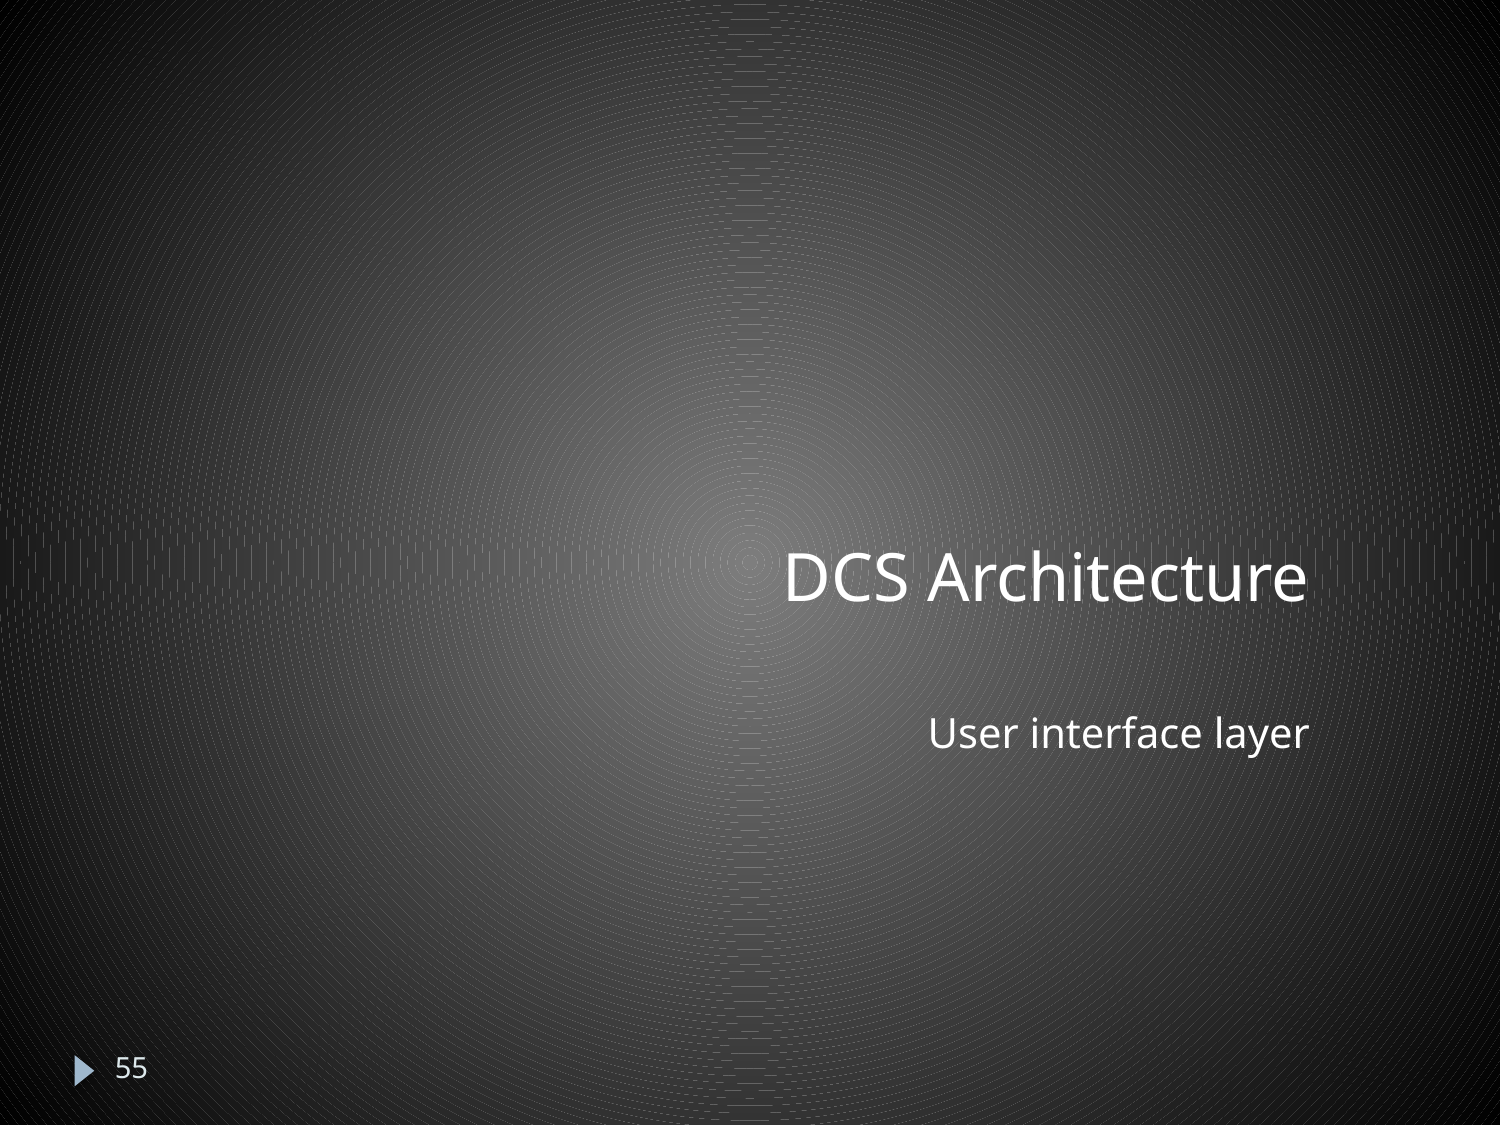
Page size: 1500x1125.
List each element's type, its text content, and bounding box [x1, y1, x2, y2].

title DCS Architecture [200, 487, 1325, 663]
slide_number 55 [99, 1042, 350, 1103]
list User interface layer [212, 699, 1325, 888]
